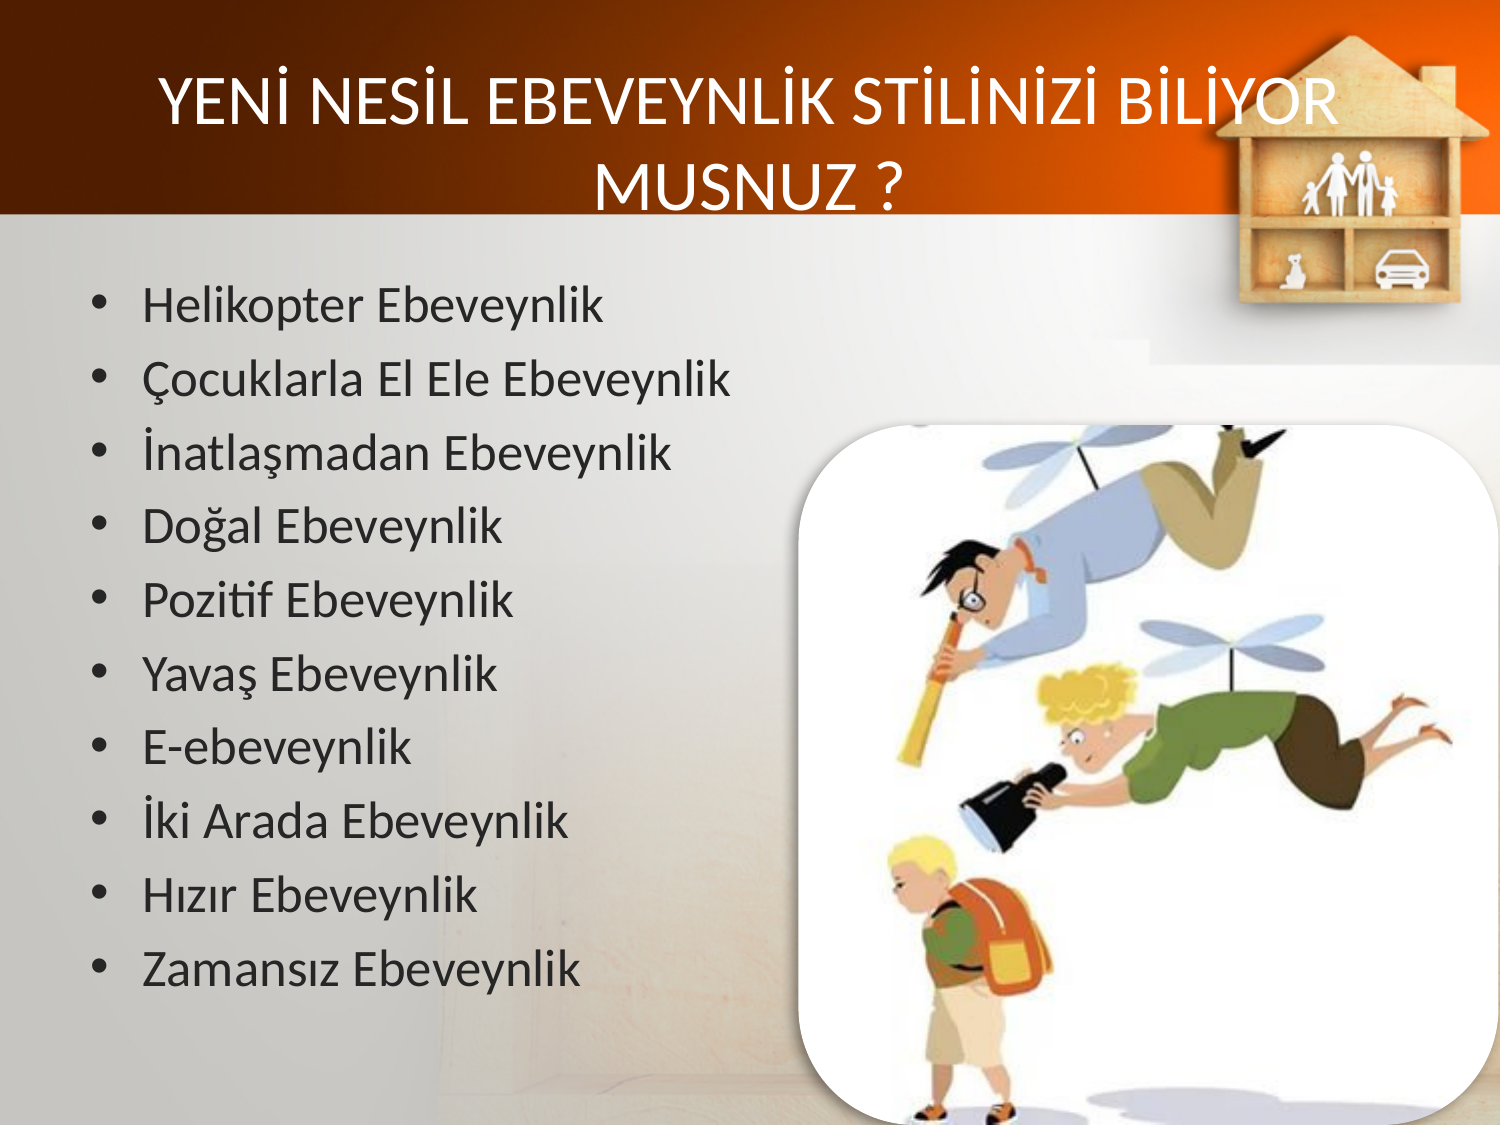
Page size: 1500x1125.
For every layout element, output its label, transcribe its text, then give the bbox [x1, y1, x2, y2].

list Helikopter Ebeveynlik Çocuklarla El Ele Ebeveynlik İnatlaşmadan Ebeveynlik Doğal Ebeveynlik Pozitif Ebeveynlik Yavaş Ebeveynlik E-ebeveynlik İki Arada Ebeveynlik Hızır Ebeveynlik Zamansız Ebeveynlik [75, 262, 1425, 1005]
picture [0, 0, 1500, 1125]
title YENİ NESİL EBEVEYNLİK STİLİNİZİ BİLİYOR MUSNUZ ? [75, 45, 1425, 233]
